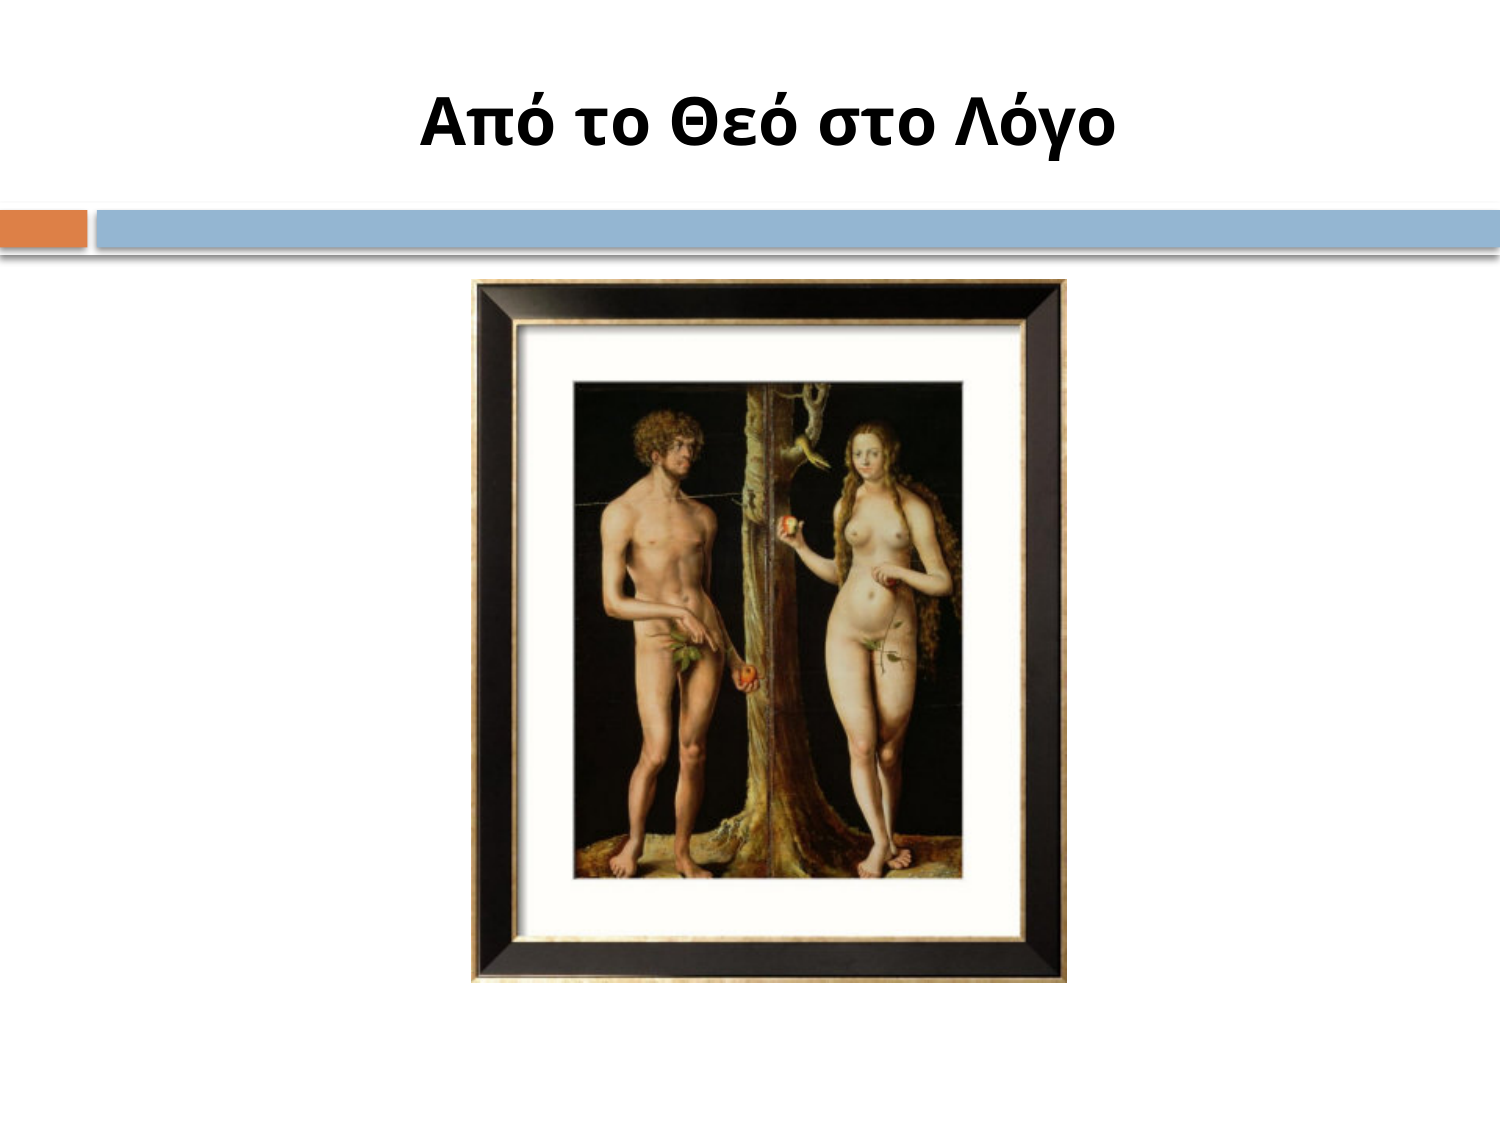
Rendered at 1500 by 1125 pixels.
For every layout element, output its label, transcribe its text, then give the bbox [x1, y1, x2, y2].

title Από το Θεό στο Λόγο [100, 37, 1438, 200]
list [471, 279, 1068, 984]
